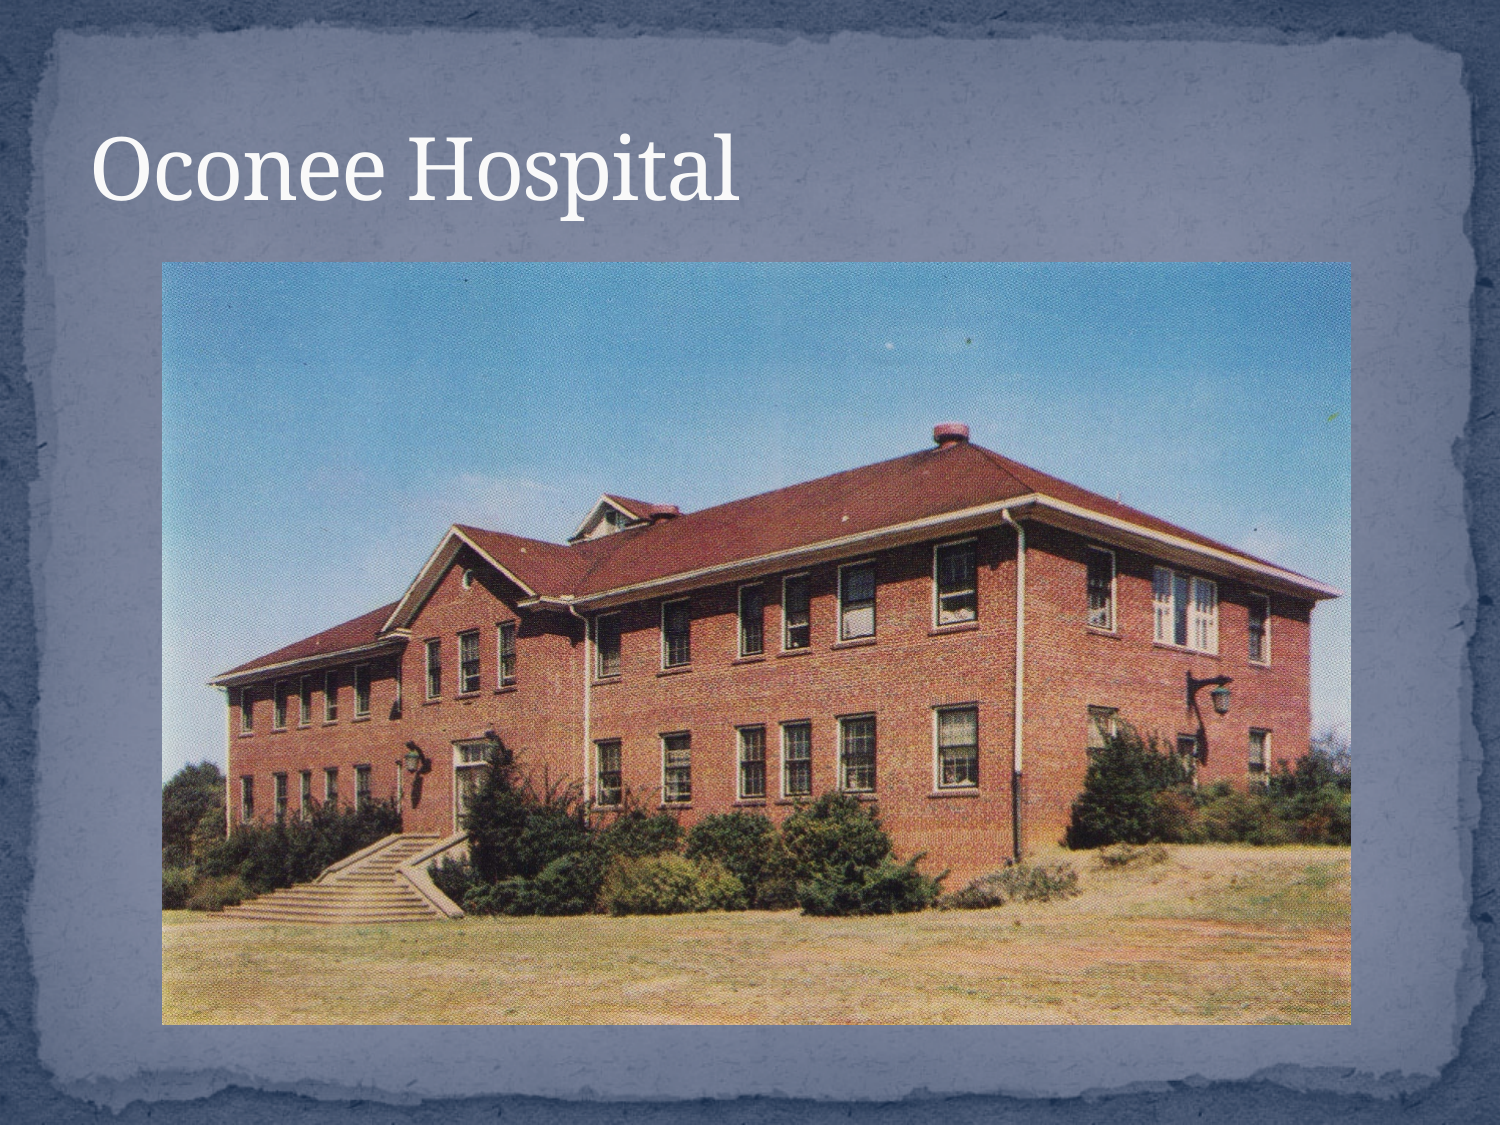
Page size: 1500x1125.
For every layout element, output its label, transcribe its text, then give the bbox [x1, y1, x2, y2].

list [165, 265, 1349, 1023]
title Oconee Hospital [74, 24, 1425, 225]
